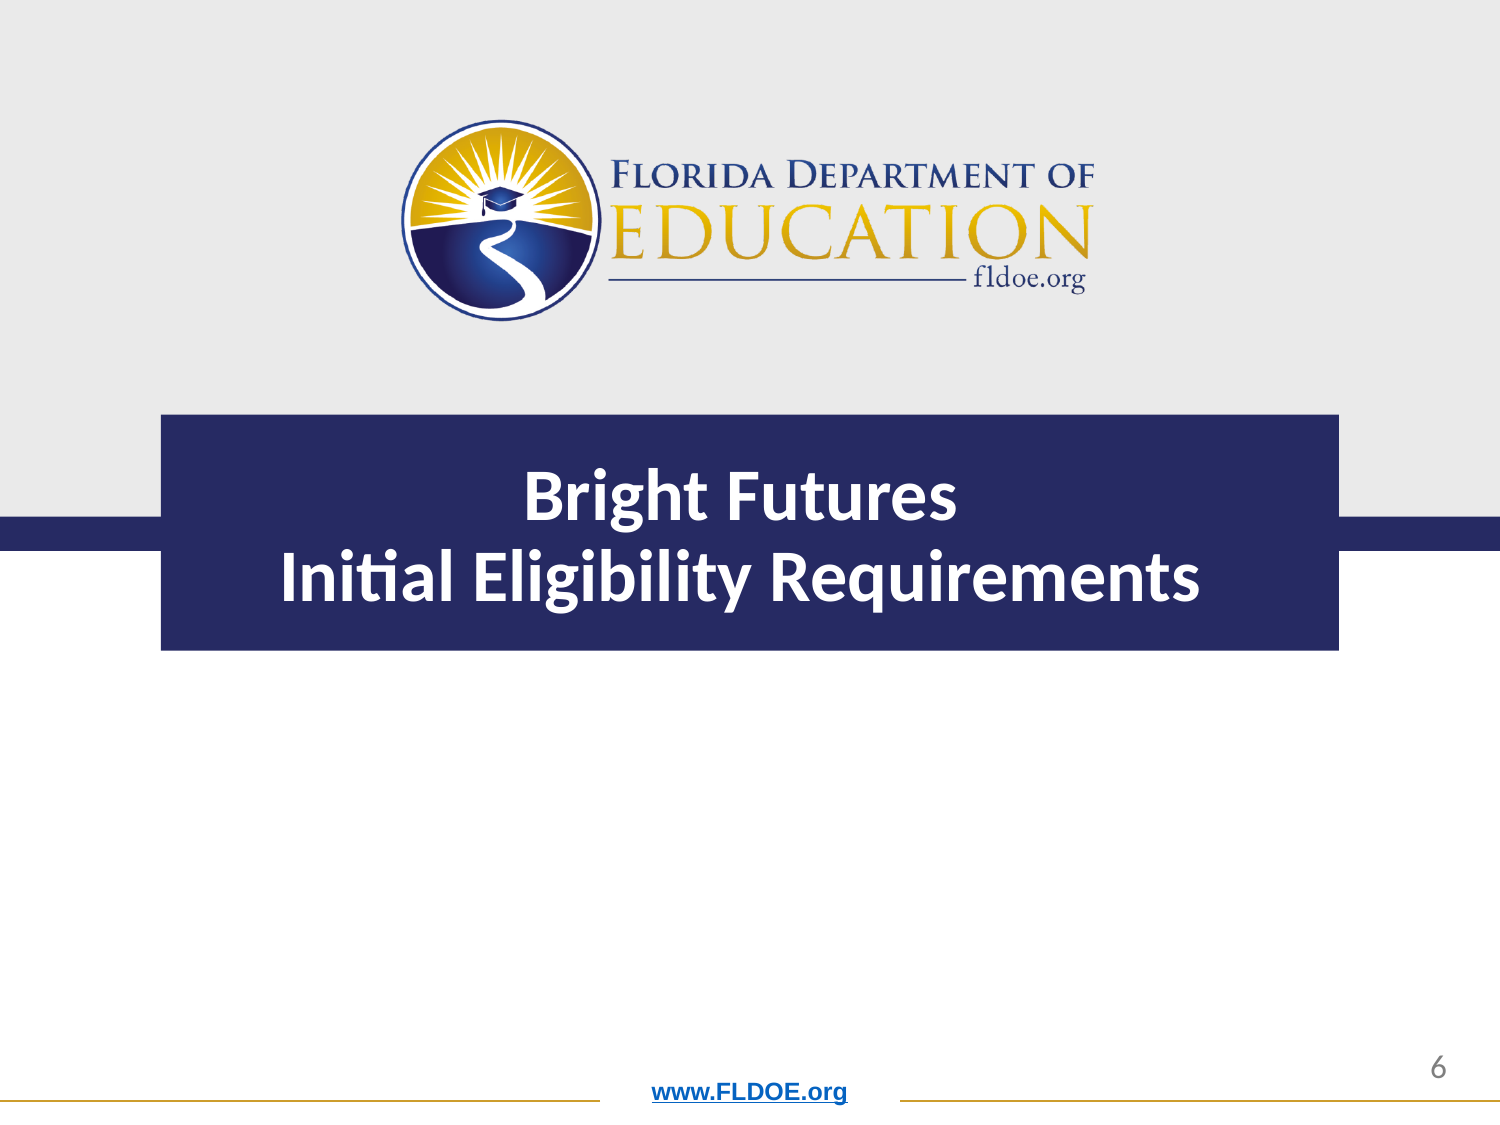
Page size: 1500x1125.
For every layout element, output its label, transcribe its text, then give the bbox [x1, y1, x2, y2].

picture [352, 77, 1143, 363]
title Bright Futures Initial Eligibility Requirements [173, 448, 1325, 626]
